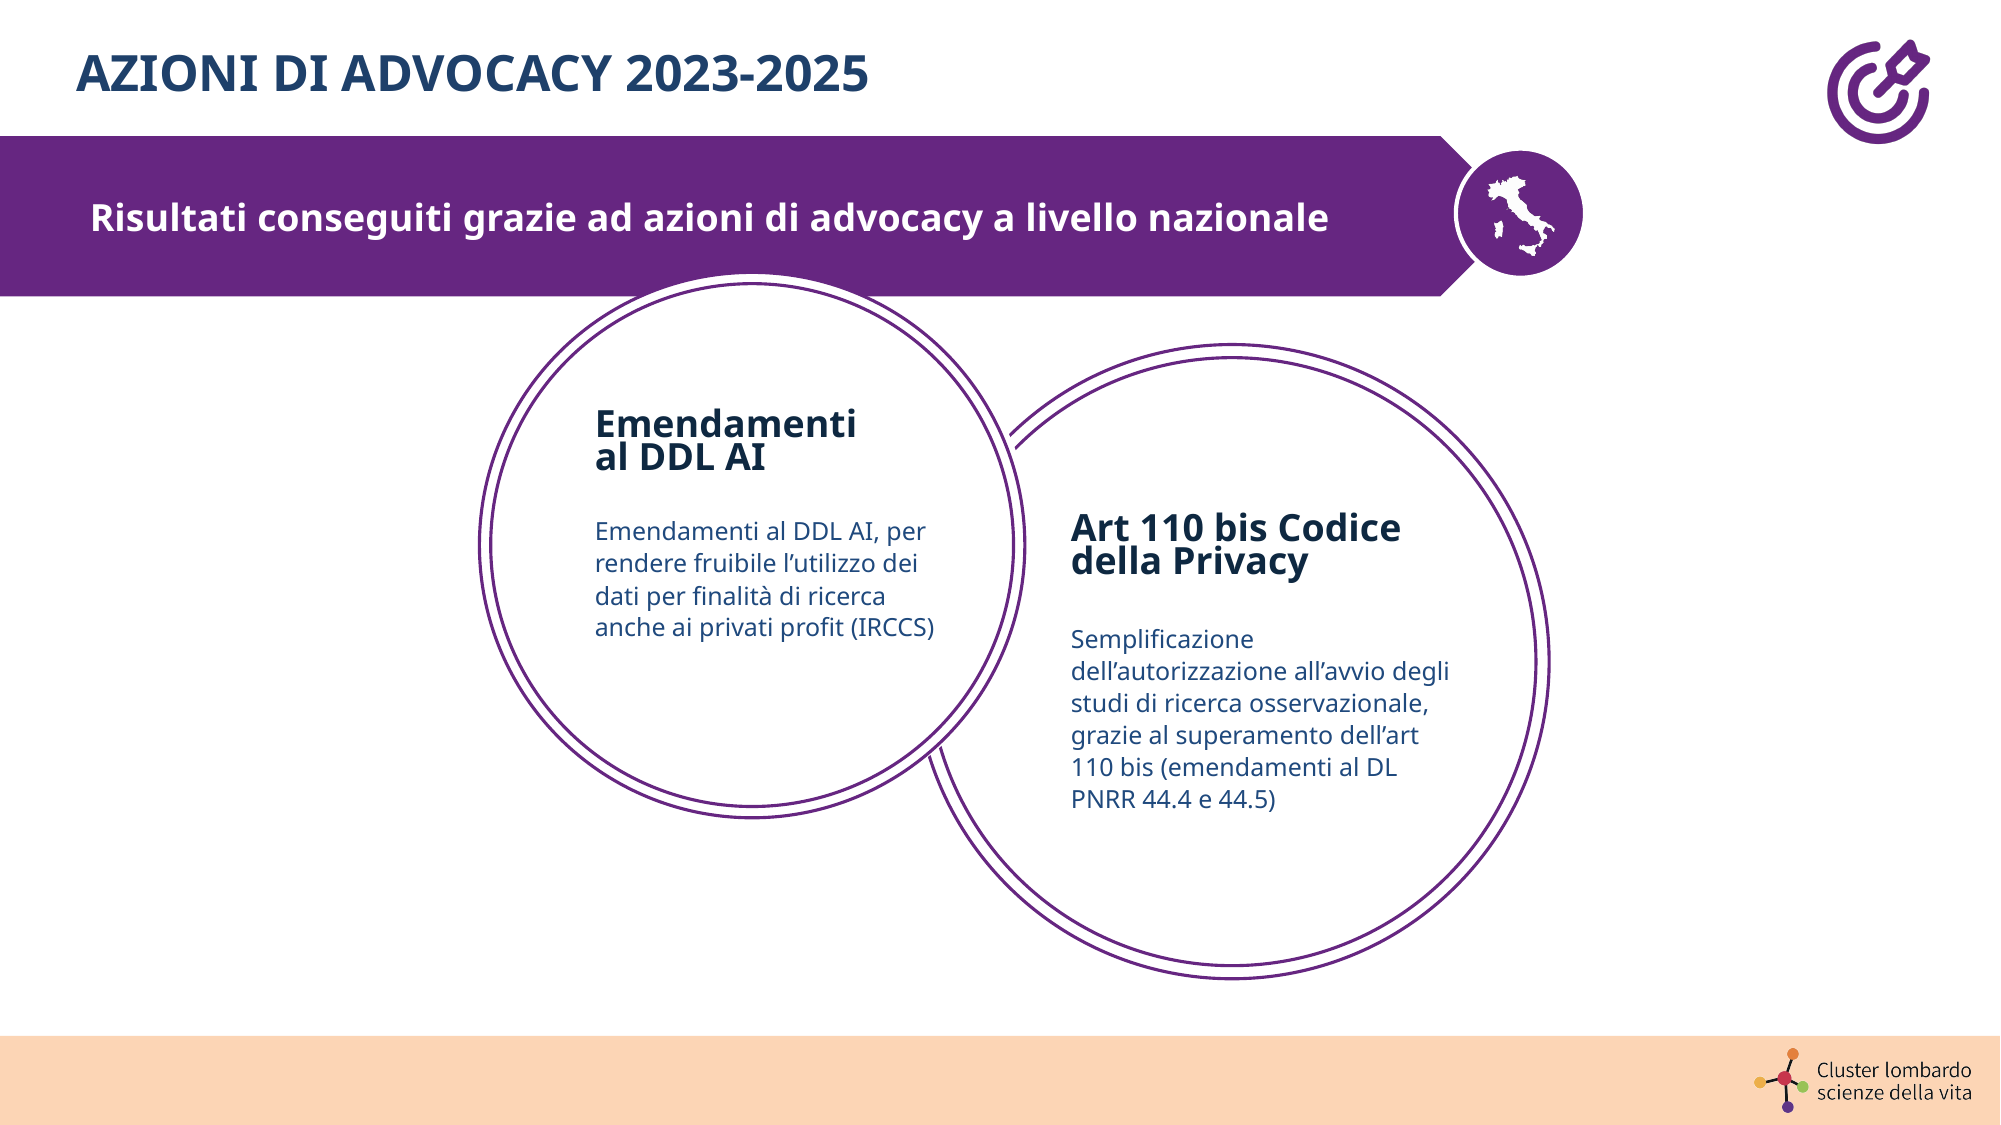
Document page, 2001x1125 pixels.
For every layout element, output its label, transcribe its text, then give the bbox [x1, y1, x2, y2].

picture [1754, 1048, 1971, 1113]
title AZIONI DI ADVOCACY 2023-2025 [61, 40, 1816, 119]
picture [1464, 158, 1579, 273]
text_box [889, 344, 1550, 1005]
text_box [0, 135, 1586, 297]
picture [1816, 31, 1940, 154]
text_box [478, 271, 1034, 819]
